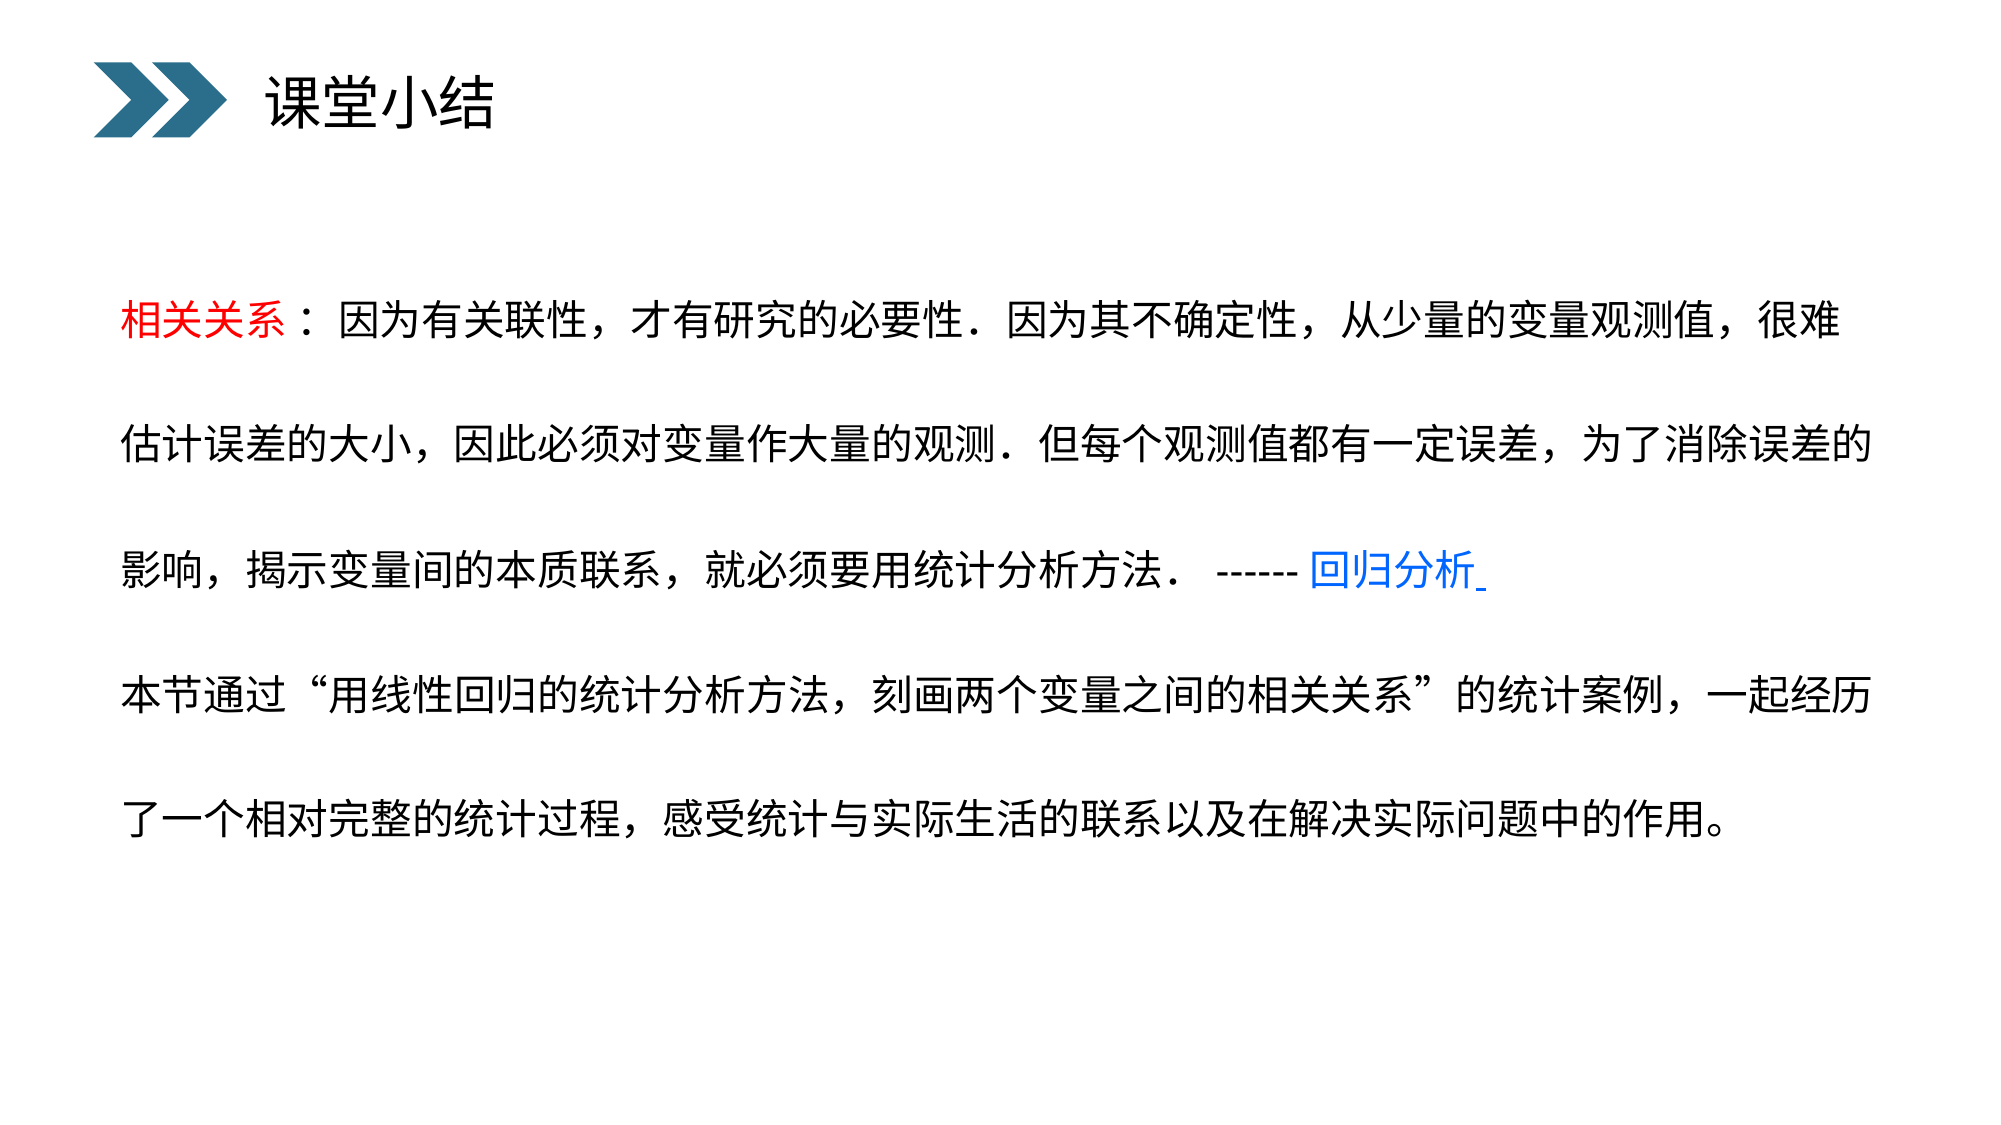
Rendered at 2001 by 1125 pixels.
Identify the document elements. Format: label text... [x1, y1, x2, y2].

text_box 相关关系 ：因为有关联性，才有研究的必要性．因为其不确定性，从少量的变量观测值，很难估计误差的大小，因此必须对变量作大量的观测．但每个观测值都有一定误差，为了消除误差的影响，揭示变量间的本质联系，就必须要用统计分析方法．------回归分析 本节通过“用线性回归的统计分析方法，刻画两个变量之间的相关关系”的统计案例，一起经历了一个相对完整的统计过程，感受统计与实际生活的联系以及在解决实际问题中的作用。 [49, 210, 1890, 851]
text_box 课堂小结 [248, 66, 1088, 137]
